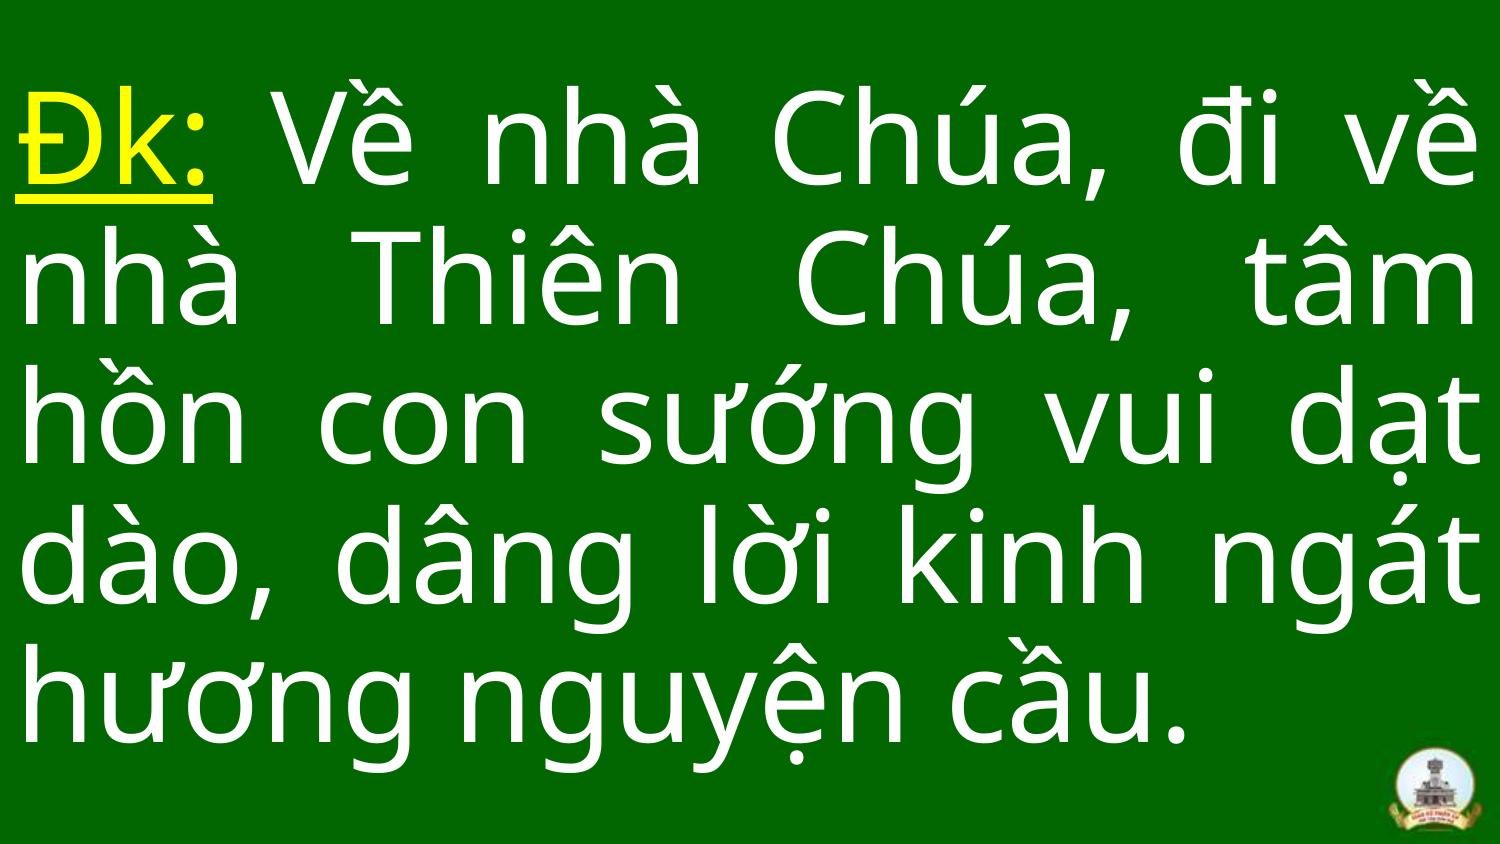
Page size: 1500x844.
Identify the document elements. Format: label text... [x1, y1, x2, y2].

subtitle Đk: Về nhà Chúa, đi về nhà Thiên Chúa, tâm hồn con sướng vui dạt dào, dâng lời kinh ngát hương nguyện cầu. [0, 0, 1500, 844]
